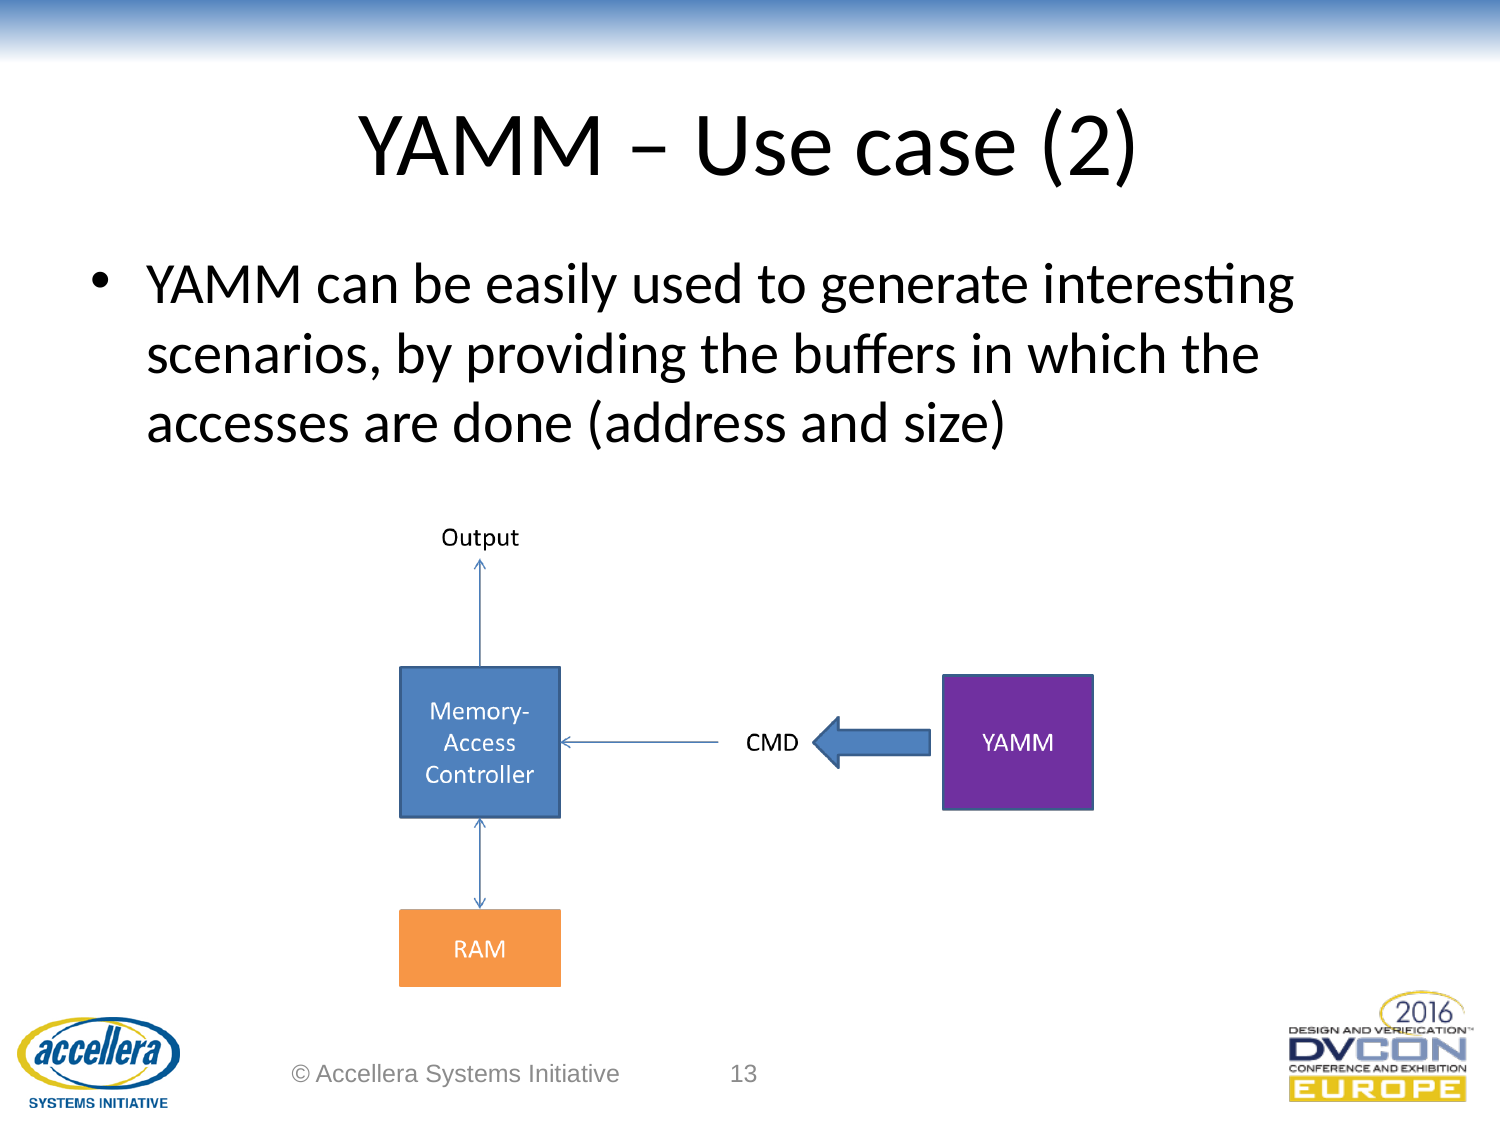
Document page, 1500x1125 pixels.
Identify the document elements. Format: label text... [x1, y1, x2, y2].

title YAMM – Use case (2) [75, 45, 1425, 233]
list YAMM can be easily used to generate interesting scenarios, by providing the buffers in which the accesses are done (address and size) [75, 237, 1425, 488]
slide_number 13 [600, 1042, 888, 1103]
picture [399, 512, 1094, 987]
picture [17, 1017, 180, 1108]
footer © Accellera Systems Initiative [275, 1042, 600, 1103]
picture [1287, 987, 1475, 1103]
